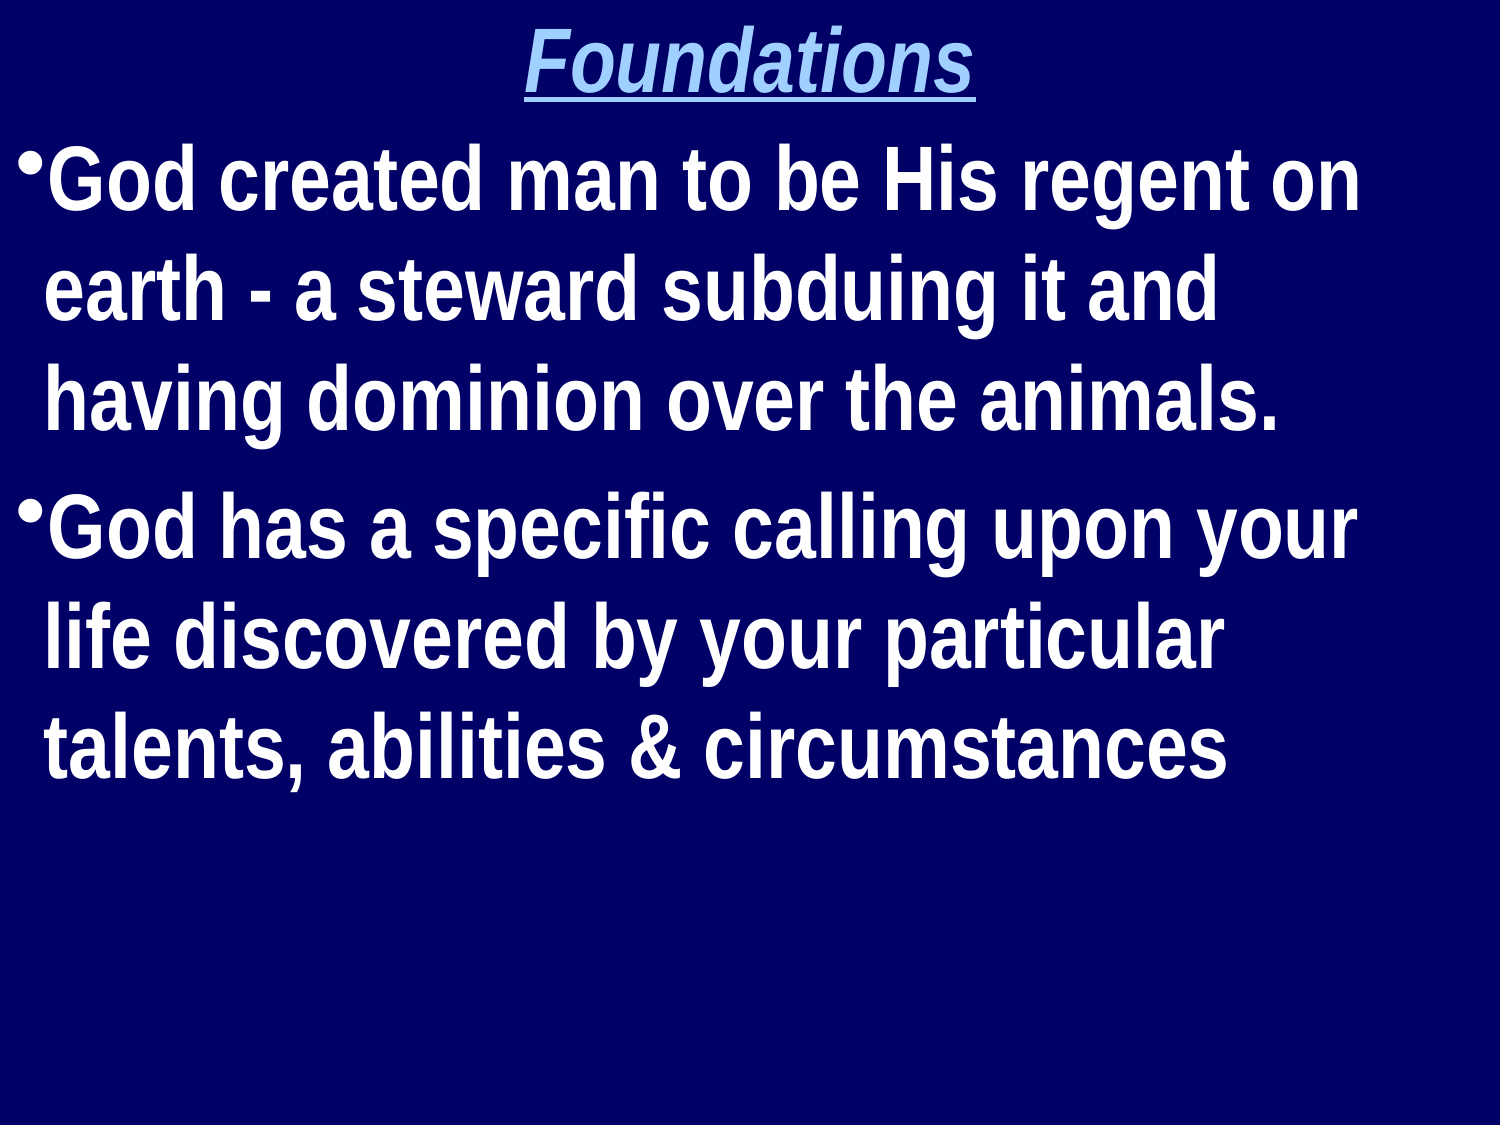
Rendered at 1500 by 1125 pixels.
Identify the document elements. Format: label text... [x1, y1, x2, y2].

list God created man to be His regent on earth - a steward subduing it and having dominion over the animals. God has a specific calling upon your life discovered by your particular talents, abilities & circumstances [0, 111, 1500, 1125]
title Foundations [0, 0, 1500, 111]
